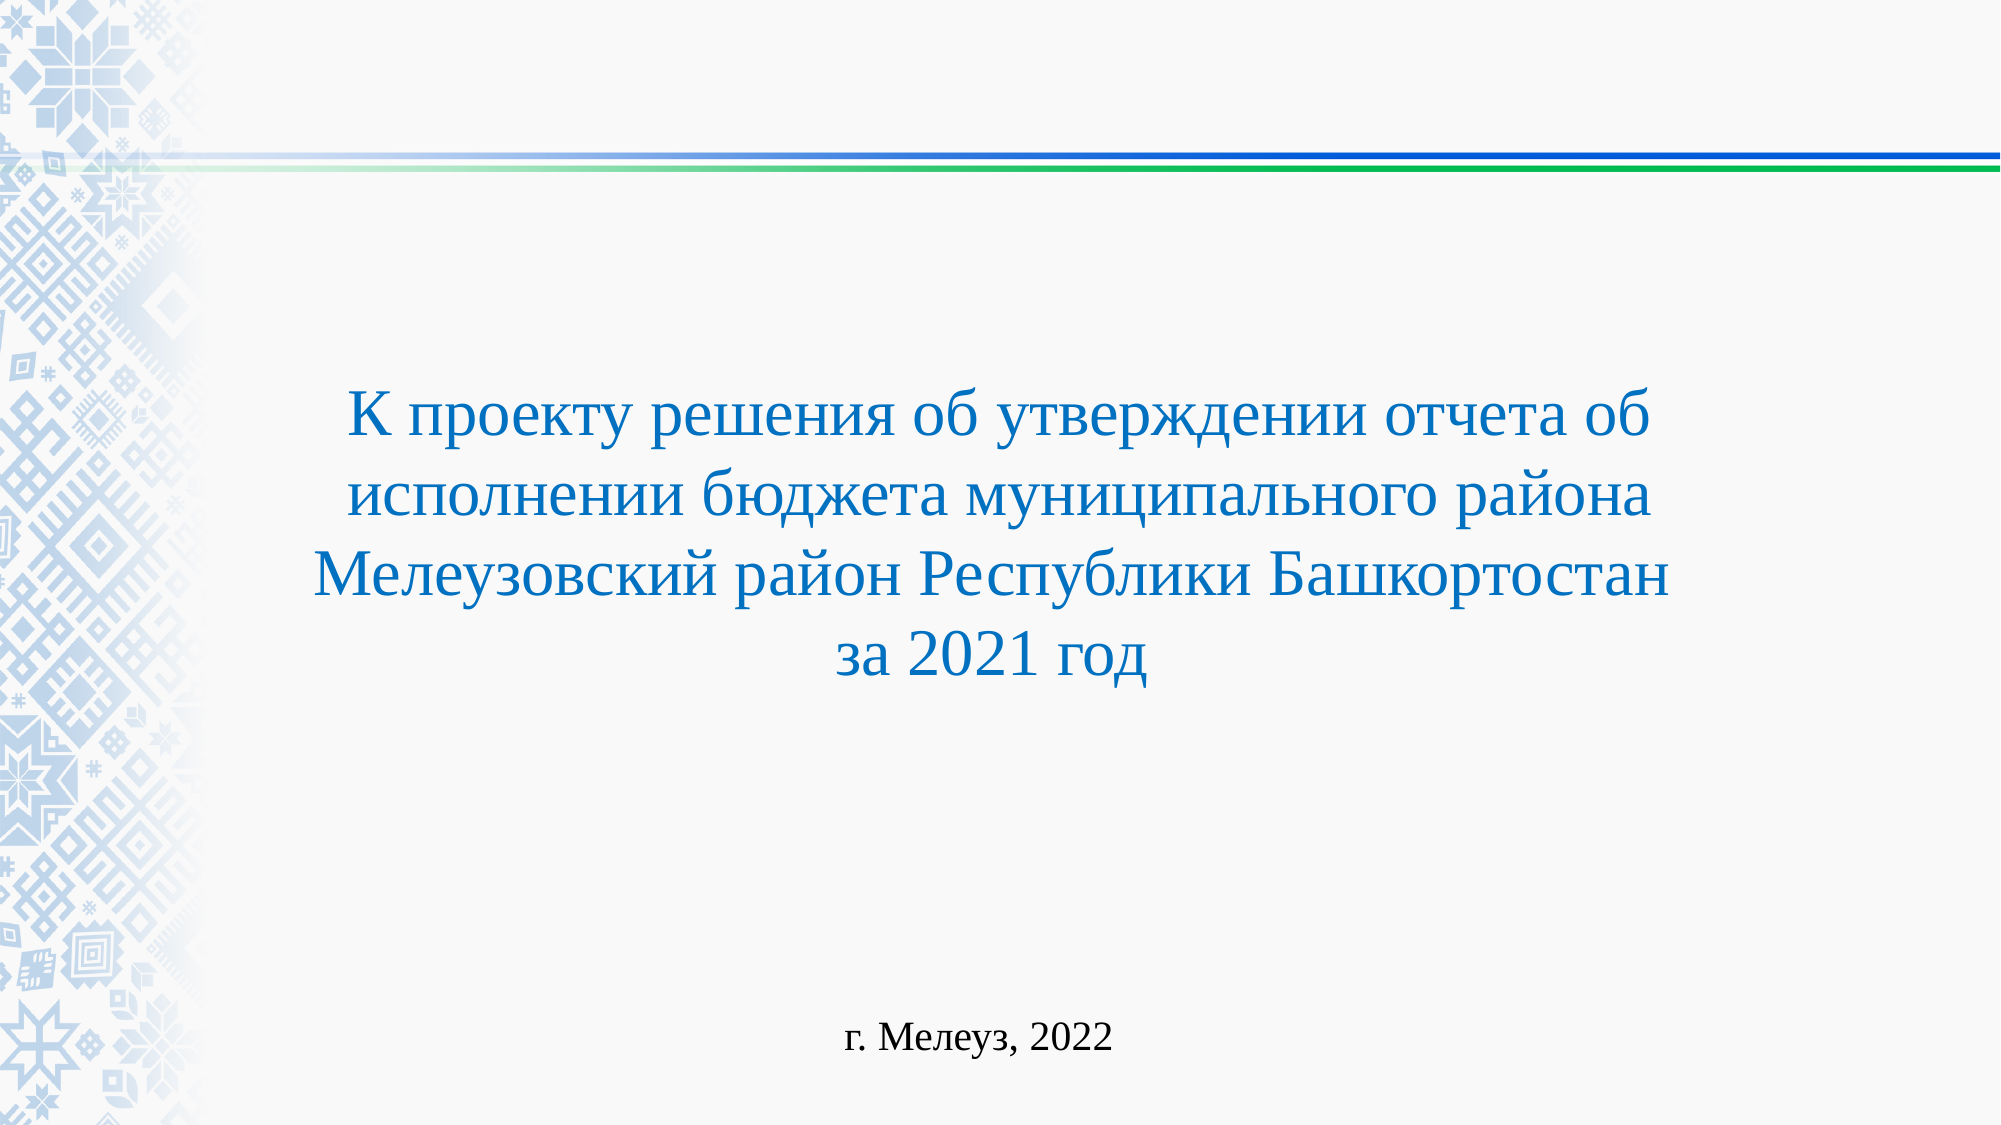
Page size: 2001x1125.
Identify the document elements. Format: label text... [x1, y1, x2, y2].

text_box г. Мелеуз, 2022 [648, 1001, 1310, 1067]
title К проекту решения об утверждении отчета об исполнении бюджета муниципального района Мелеузовский район Республики Башкортостан за 2021 год [249, 332, 1750, 725]
picture [0, 0, 2001, 1125]
